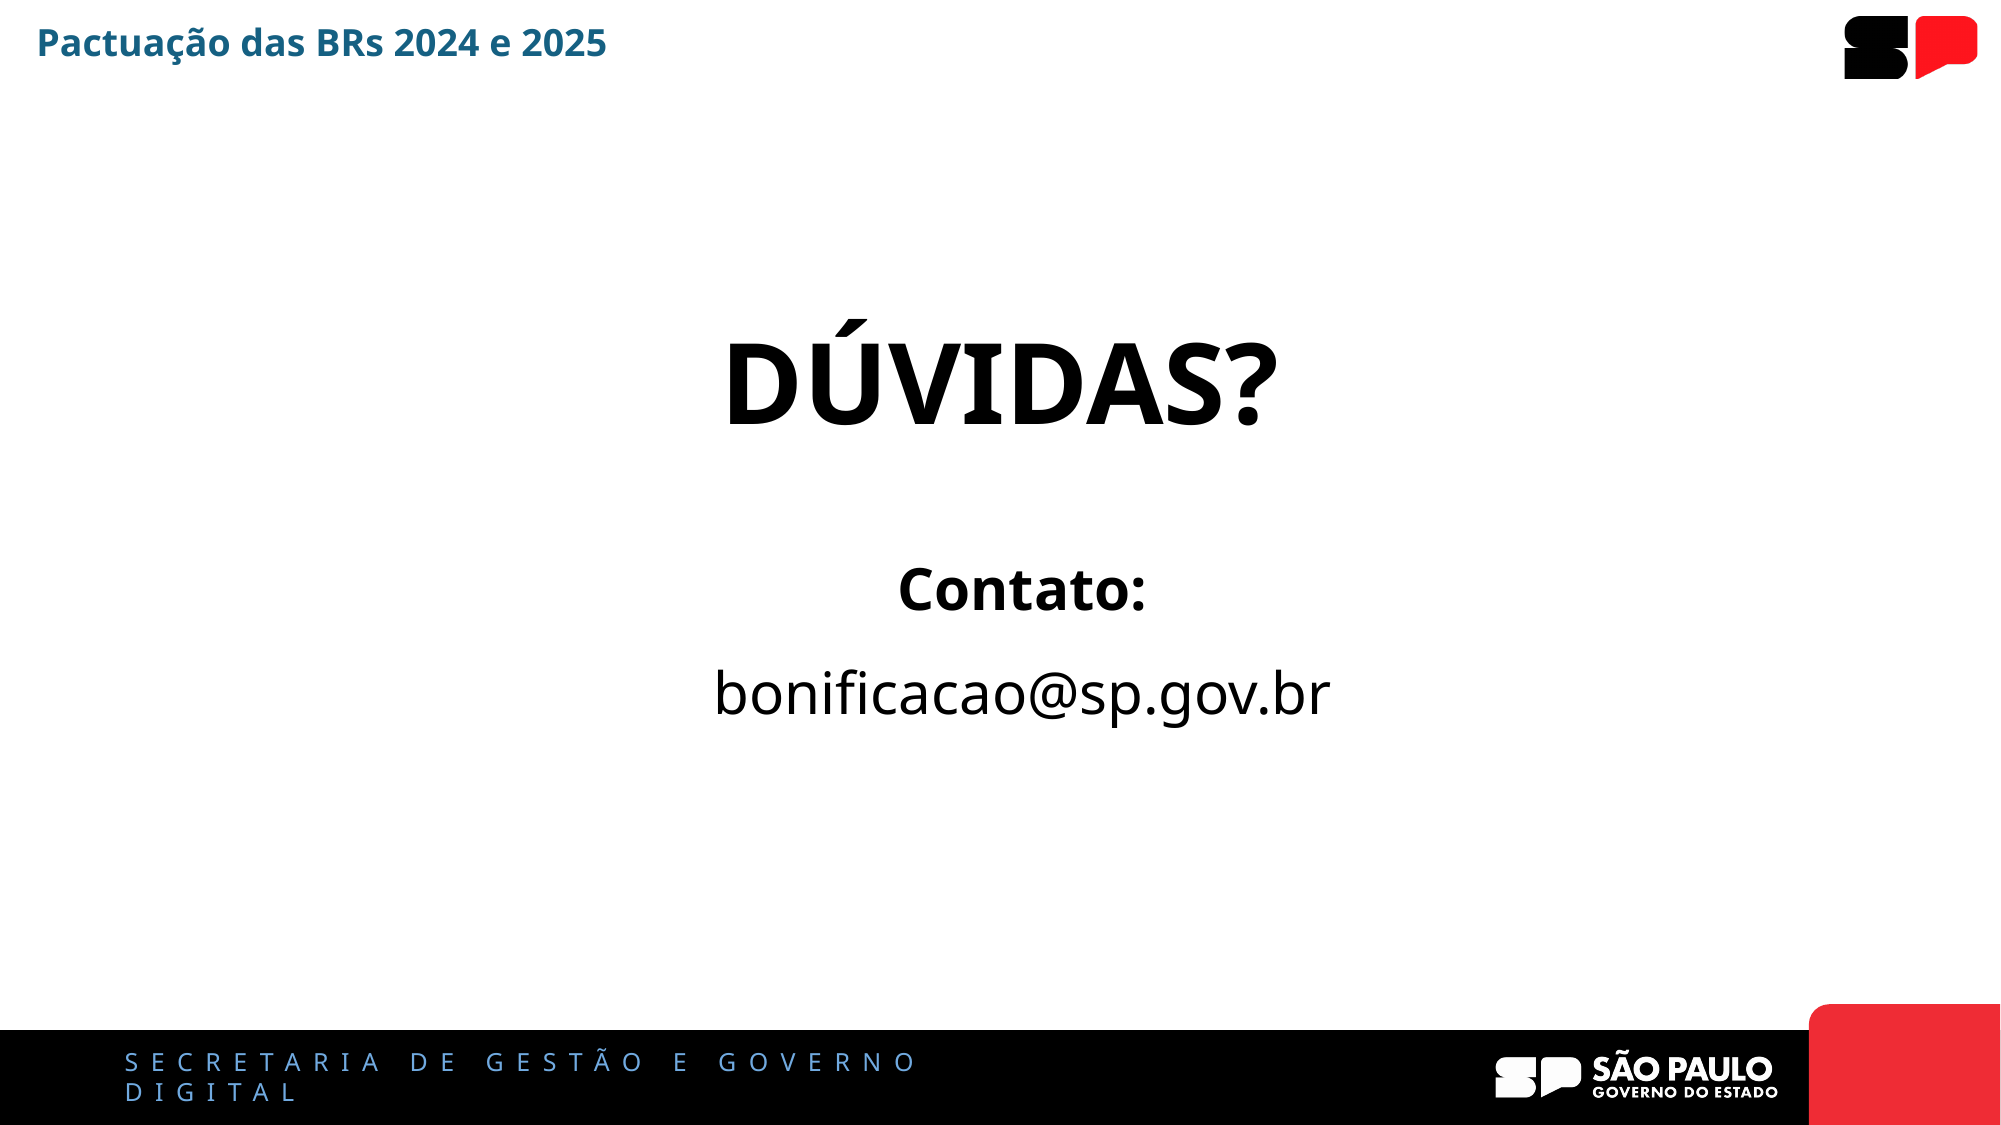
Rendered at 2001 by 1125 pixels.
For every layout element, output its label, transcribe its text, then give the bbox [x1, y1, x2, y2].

picture [1436, 990, 1831, 1125]
text_box Pactuação das BRs 2024 e 2025 [21, 11, 1023, 72]
list Contato: bonificacao@sp.gov.br [583, 509, 1462, 899]
title DÚVIDAS? [420, 328, 1580, 448]
